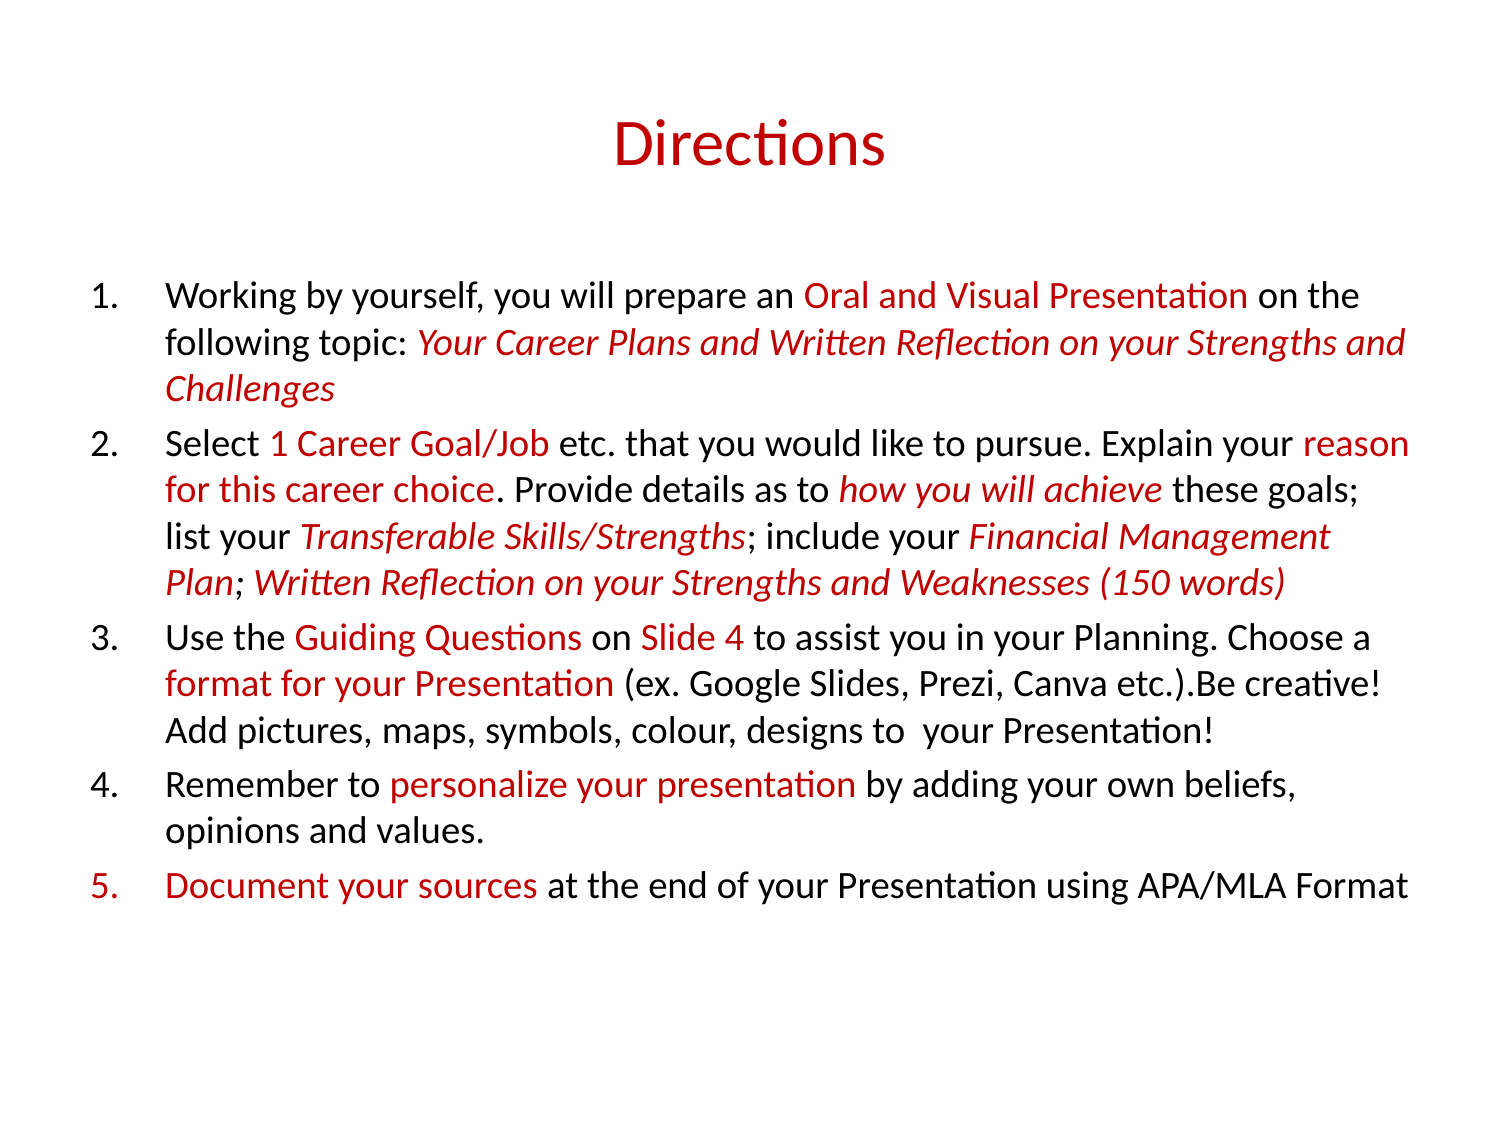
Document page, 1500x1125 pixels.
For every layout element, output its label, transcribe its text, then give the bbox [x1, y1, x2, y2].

list Working by yourself, you will prepare an Oral and Visual Presentation on the following topic: Your Career Plans and Written Reflection on your Strengths and Challenges Select 1 Career Goal/Job etc. that you would like to pursue. Explain your reason for this career choice. Provide details as to how you will achieve these goals; list your Transferable Skills/Strengths; include your Financial Management Plan; Written Reflection on your Strengths and Weaknesses (150 words) Use the Guiding Questions on Slide 4 to assist you in your Planning. Choose a format for your Presentation (ex. Google Slides, Prezi, Canva etc.).Be creative! Add pictures, maps, symbols, colour, designs to your Presentation! Remember to personalize your presentation by adding your own beliefs, opinions and values. Document your sources at the end of your Presentation using APA/MLA Format [75, 262, 1425, 1005]
title Directions [75, 45, 1425, 233]
